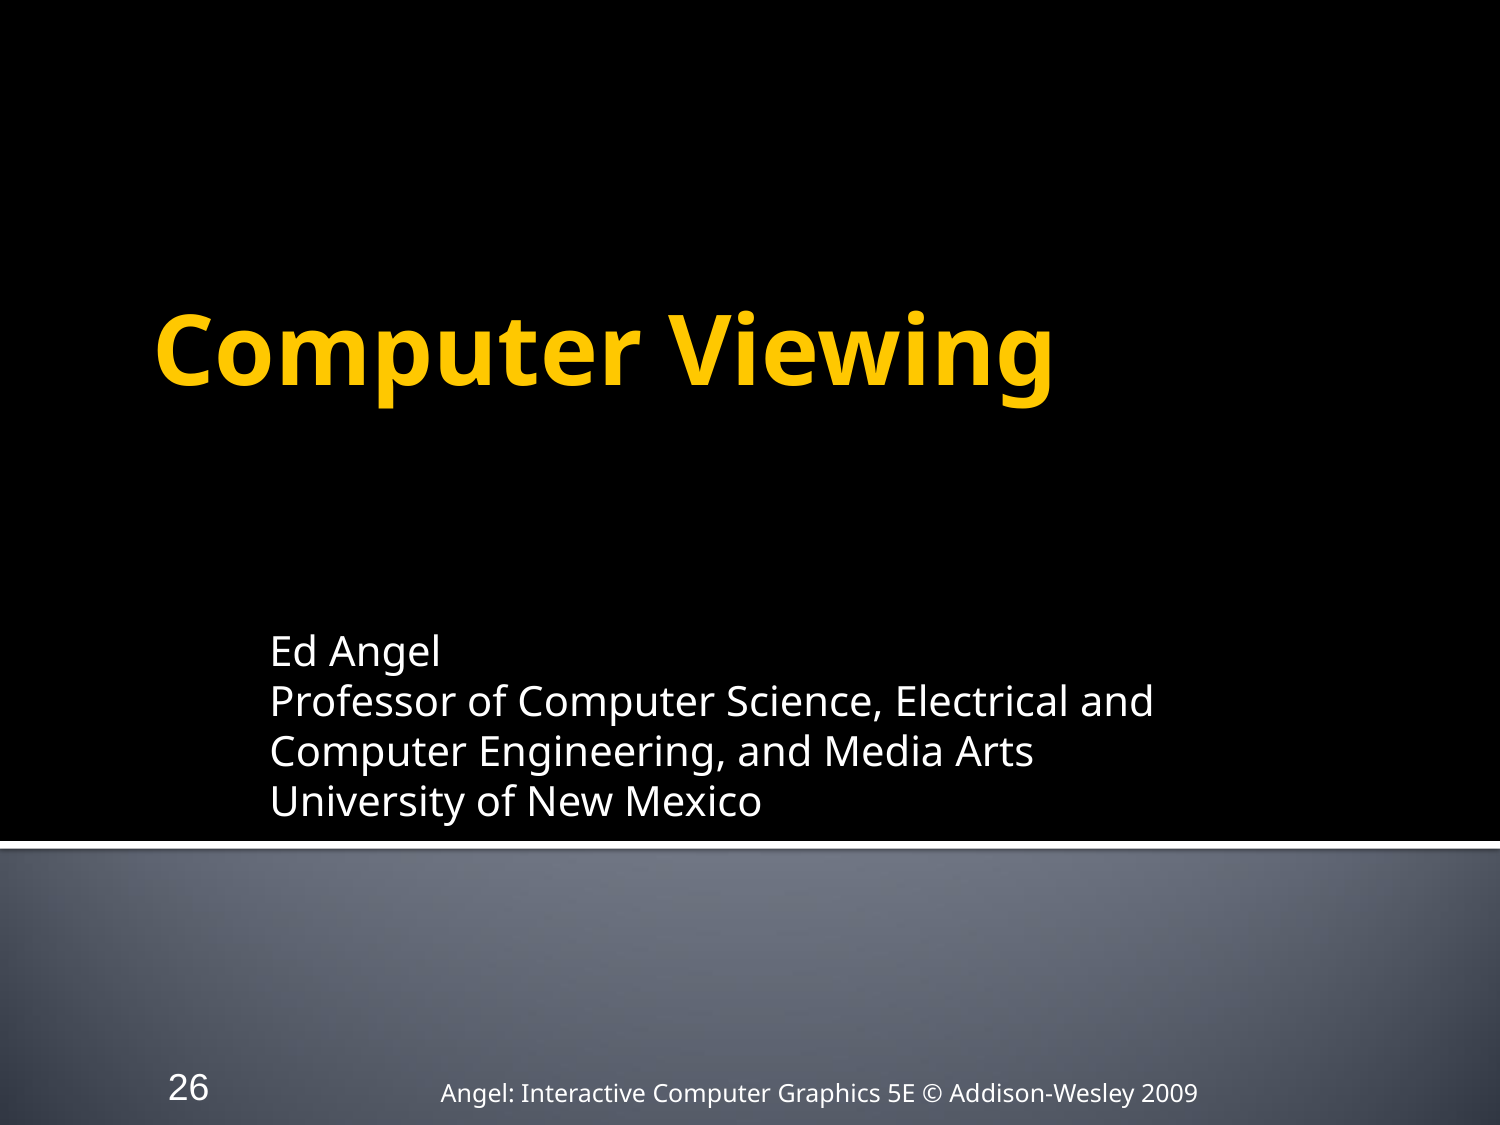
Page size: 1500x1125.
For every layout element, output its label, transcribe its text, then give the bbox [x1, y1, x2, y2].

footer Angel: Interactive Computer Graphics 5E © Addison-Wesley 2009 [433, 1062, 1337, 1108]
slide_number 26 [75, 1062, 425, 1108]
subtitle Ed Angel Professor of Computer Science, Electrical and Computer Engineering, and Media Arts University of New Mexico [249, 537, 1300, 825]
title Computer Viewing [137, 287, 1413, 475]
picture [0, 849, 1500, 1125]
